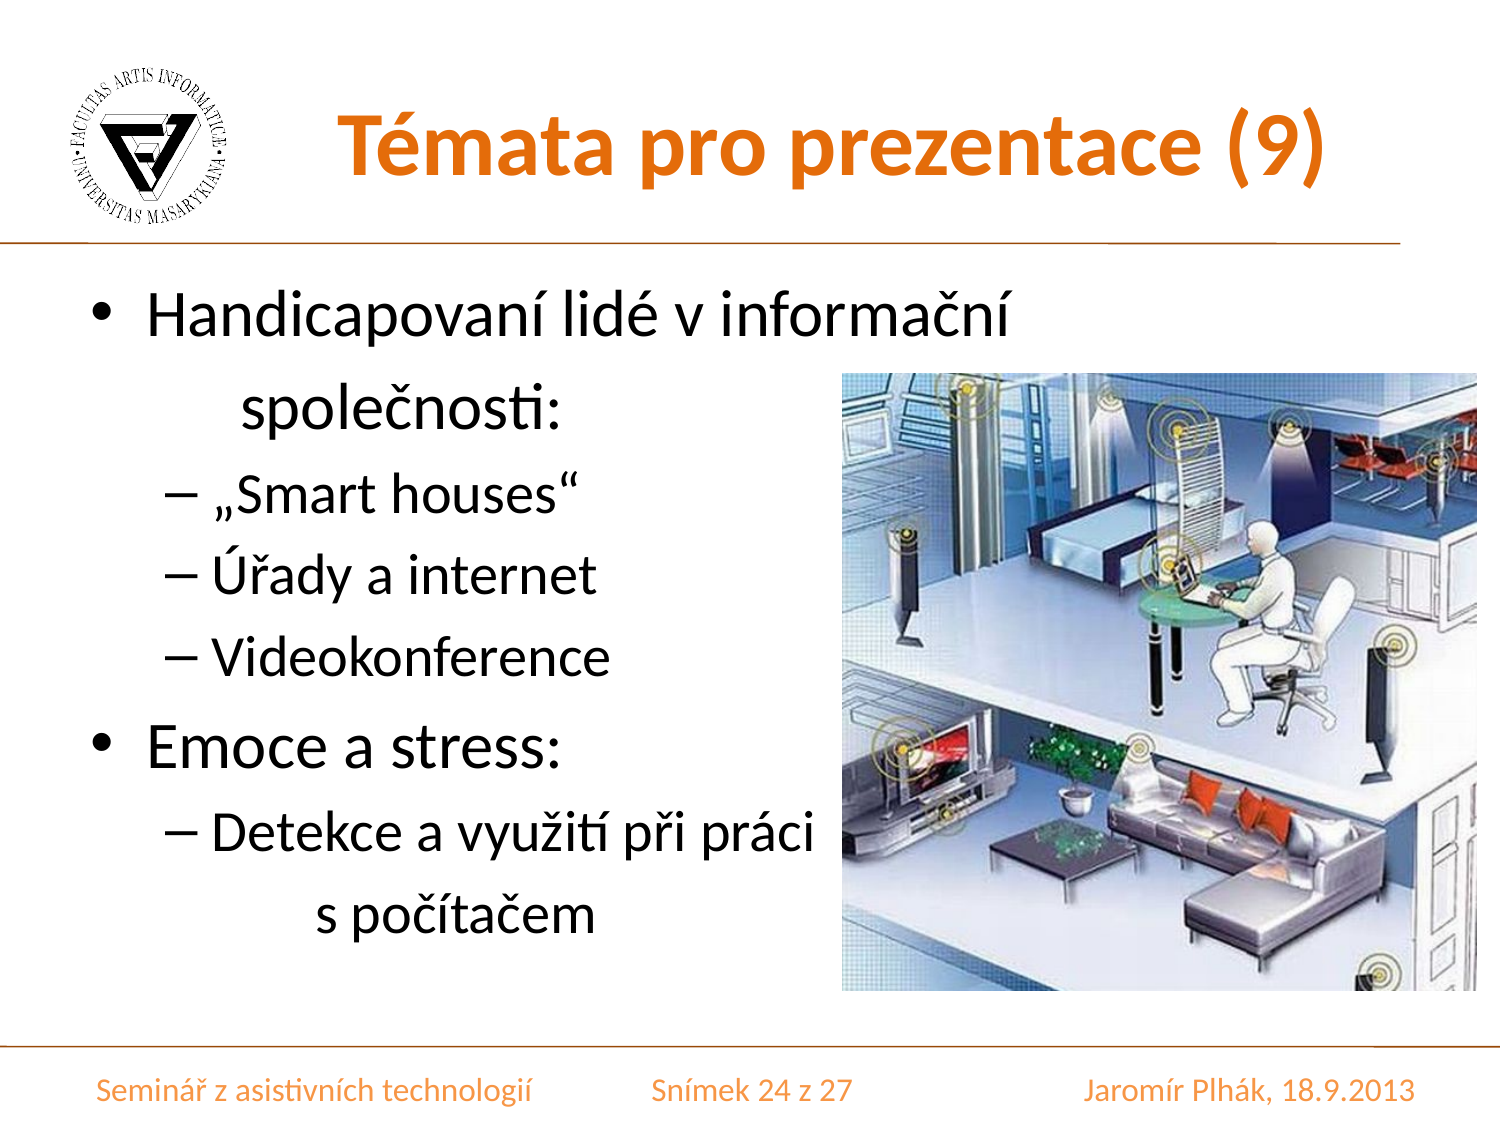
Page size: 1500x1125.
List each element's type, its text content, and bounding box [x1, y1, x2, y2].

picture [70, 66, 231, 224]
picture [842, 373, 1478, 991]
list Handicapovaní lidé v informační společnosti: „Smart houses“ Úřady a internet Videokonference Emoce a stress: Detekce a využití při práci s počítačem [75, 262, 1425, 1005]
title Témata pro prezentace (9) [242, 45, 1425, 233]
